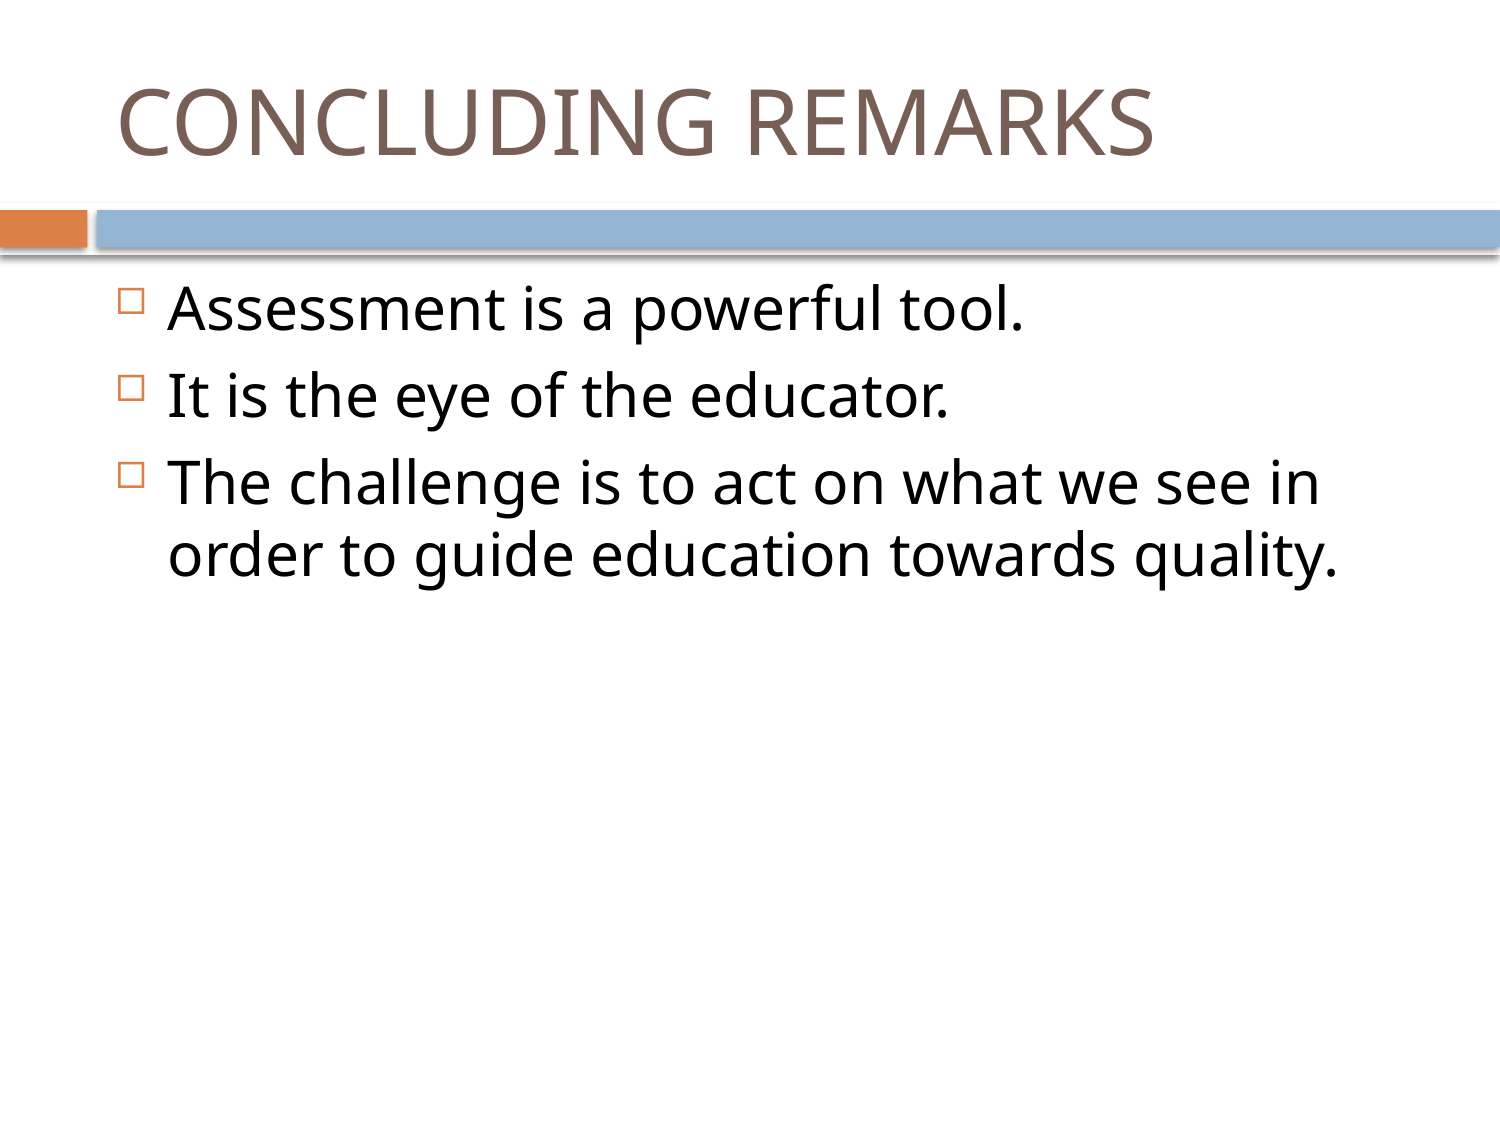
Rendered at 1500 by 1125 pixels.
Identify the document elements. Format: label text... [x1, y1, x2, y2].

title CONCLUDING REMARKS [100, 37, 1438, 200]
list Assessment is a powerful tool. It is the eye of the educator. The challenge is to act on what we see in order to guide education towards quality. [100, 262, 1438, 1000]
